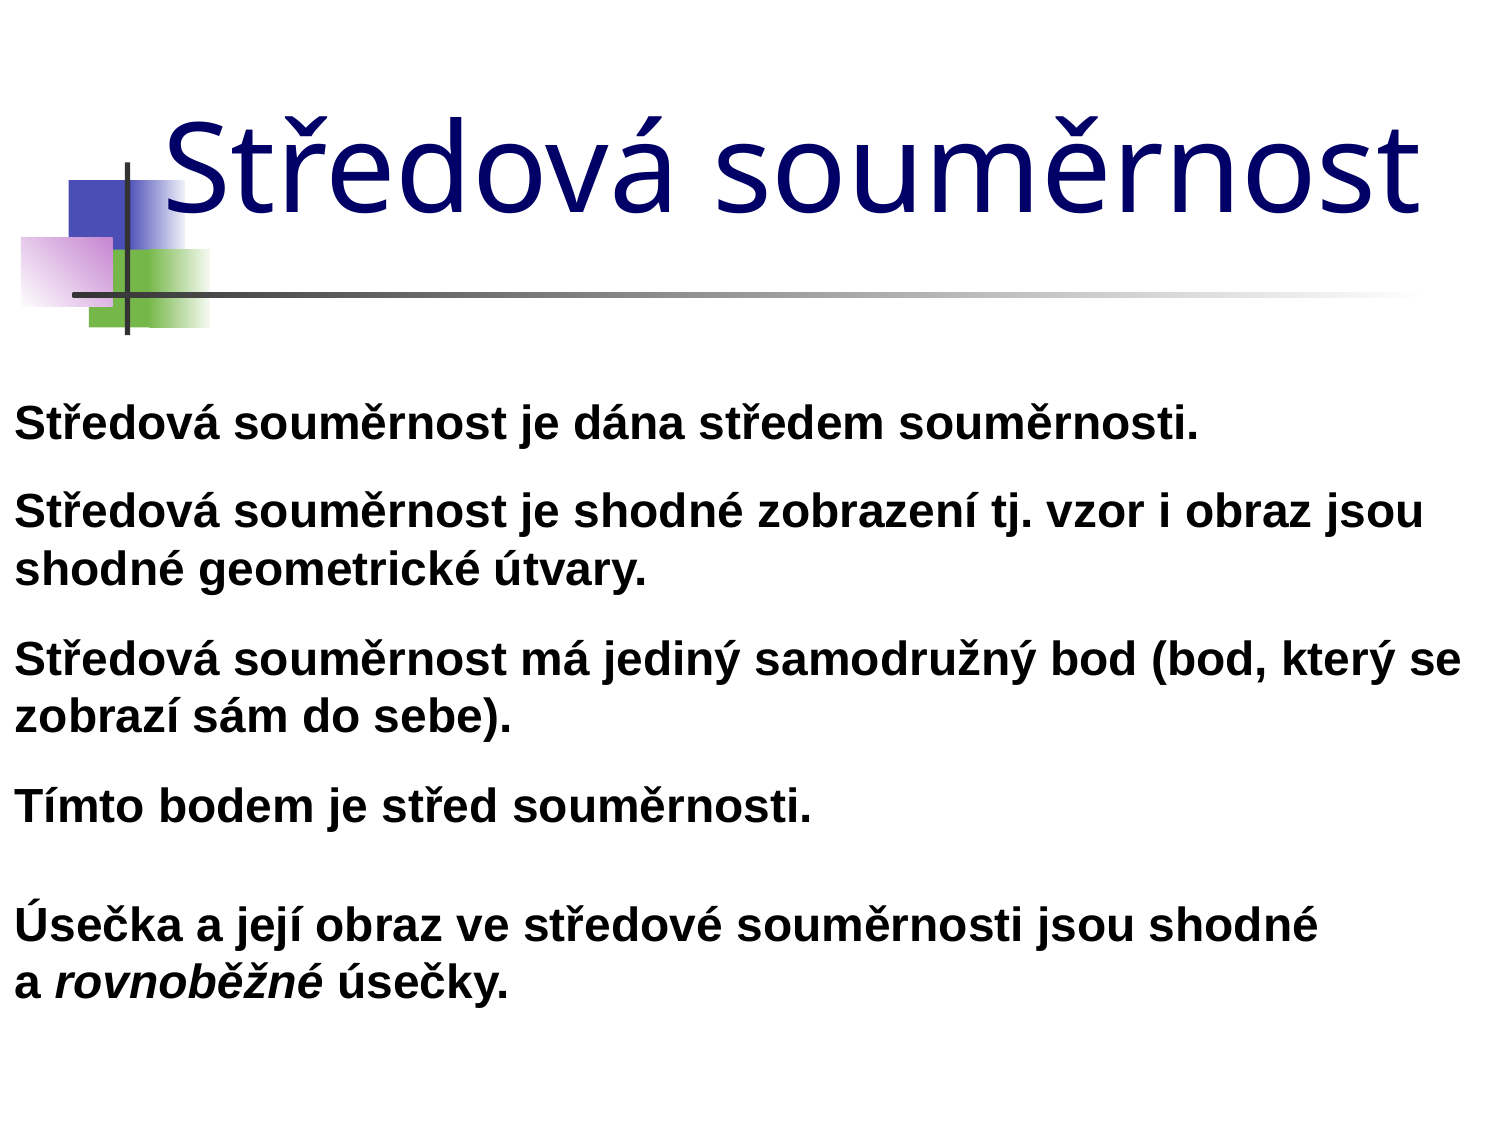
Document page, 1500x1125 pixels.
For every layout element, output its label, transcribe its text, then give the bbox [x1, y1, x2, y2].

text_box Úsečka a její obraz ve středové souměrnosti jsou shodné a rovnoběžné úsečky. [0, 885, 1500, 1016]
text_box Středová souměrnost [115, 42, 1471, 283]
text_box Středová souměrnost má jediný samodružný bod (bod, který se zobrazí sám do sebe). [0, 620, 1500, 750]
text_box Středová souměrnost je dána středem souměrnosti. [0, 383, 1500, 457]
text_box Tímto bodem je střed souměrnosti. [0, 767, 1500, 840]
text_box Středová souměrnost je shodné zobrazení tj. vzor i obraz jsou shodné geometrické útvary. [0, 472, 1500, 603]
